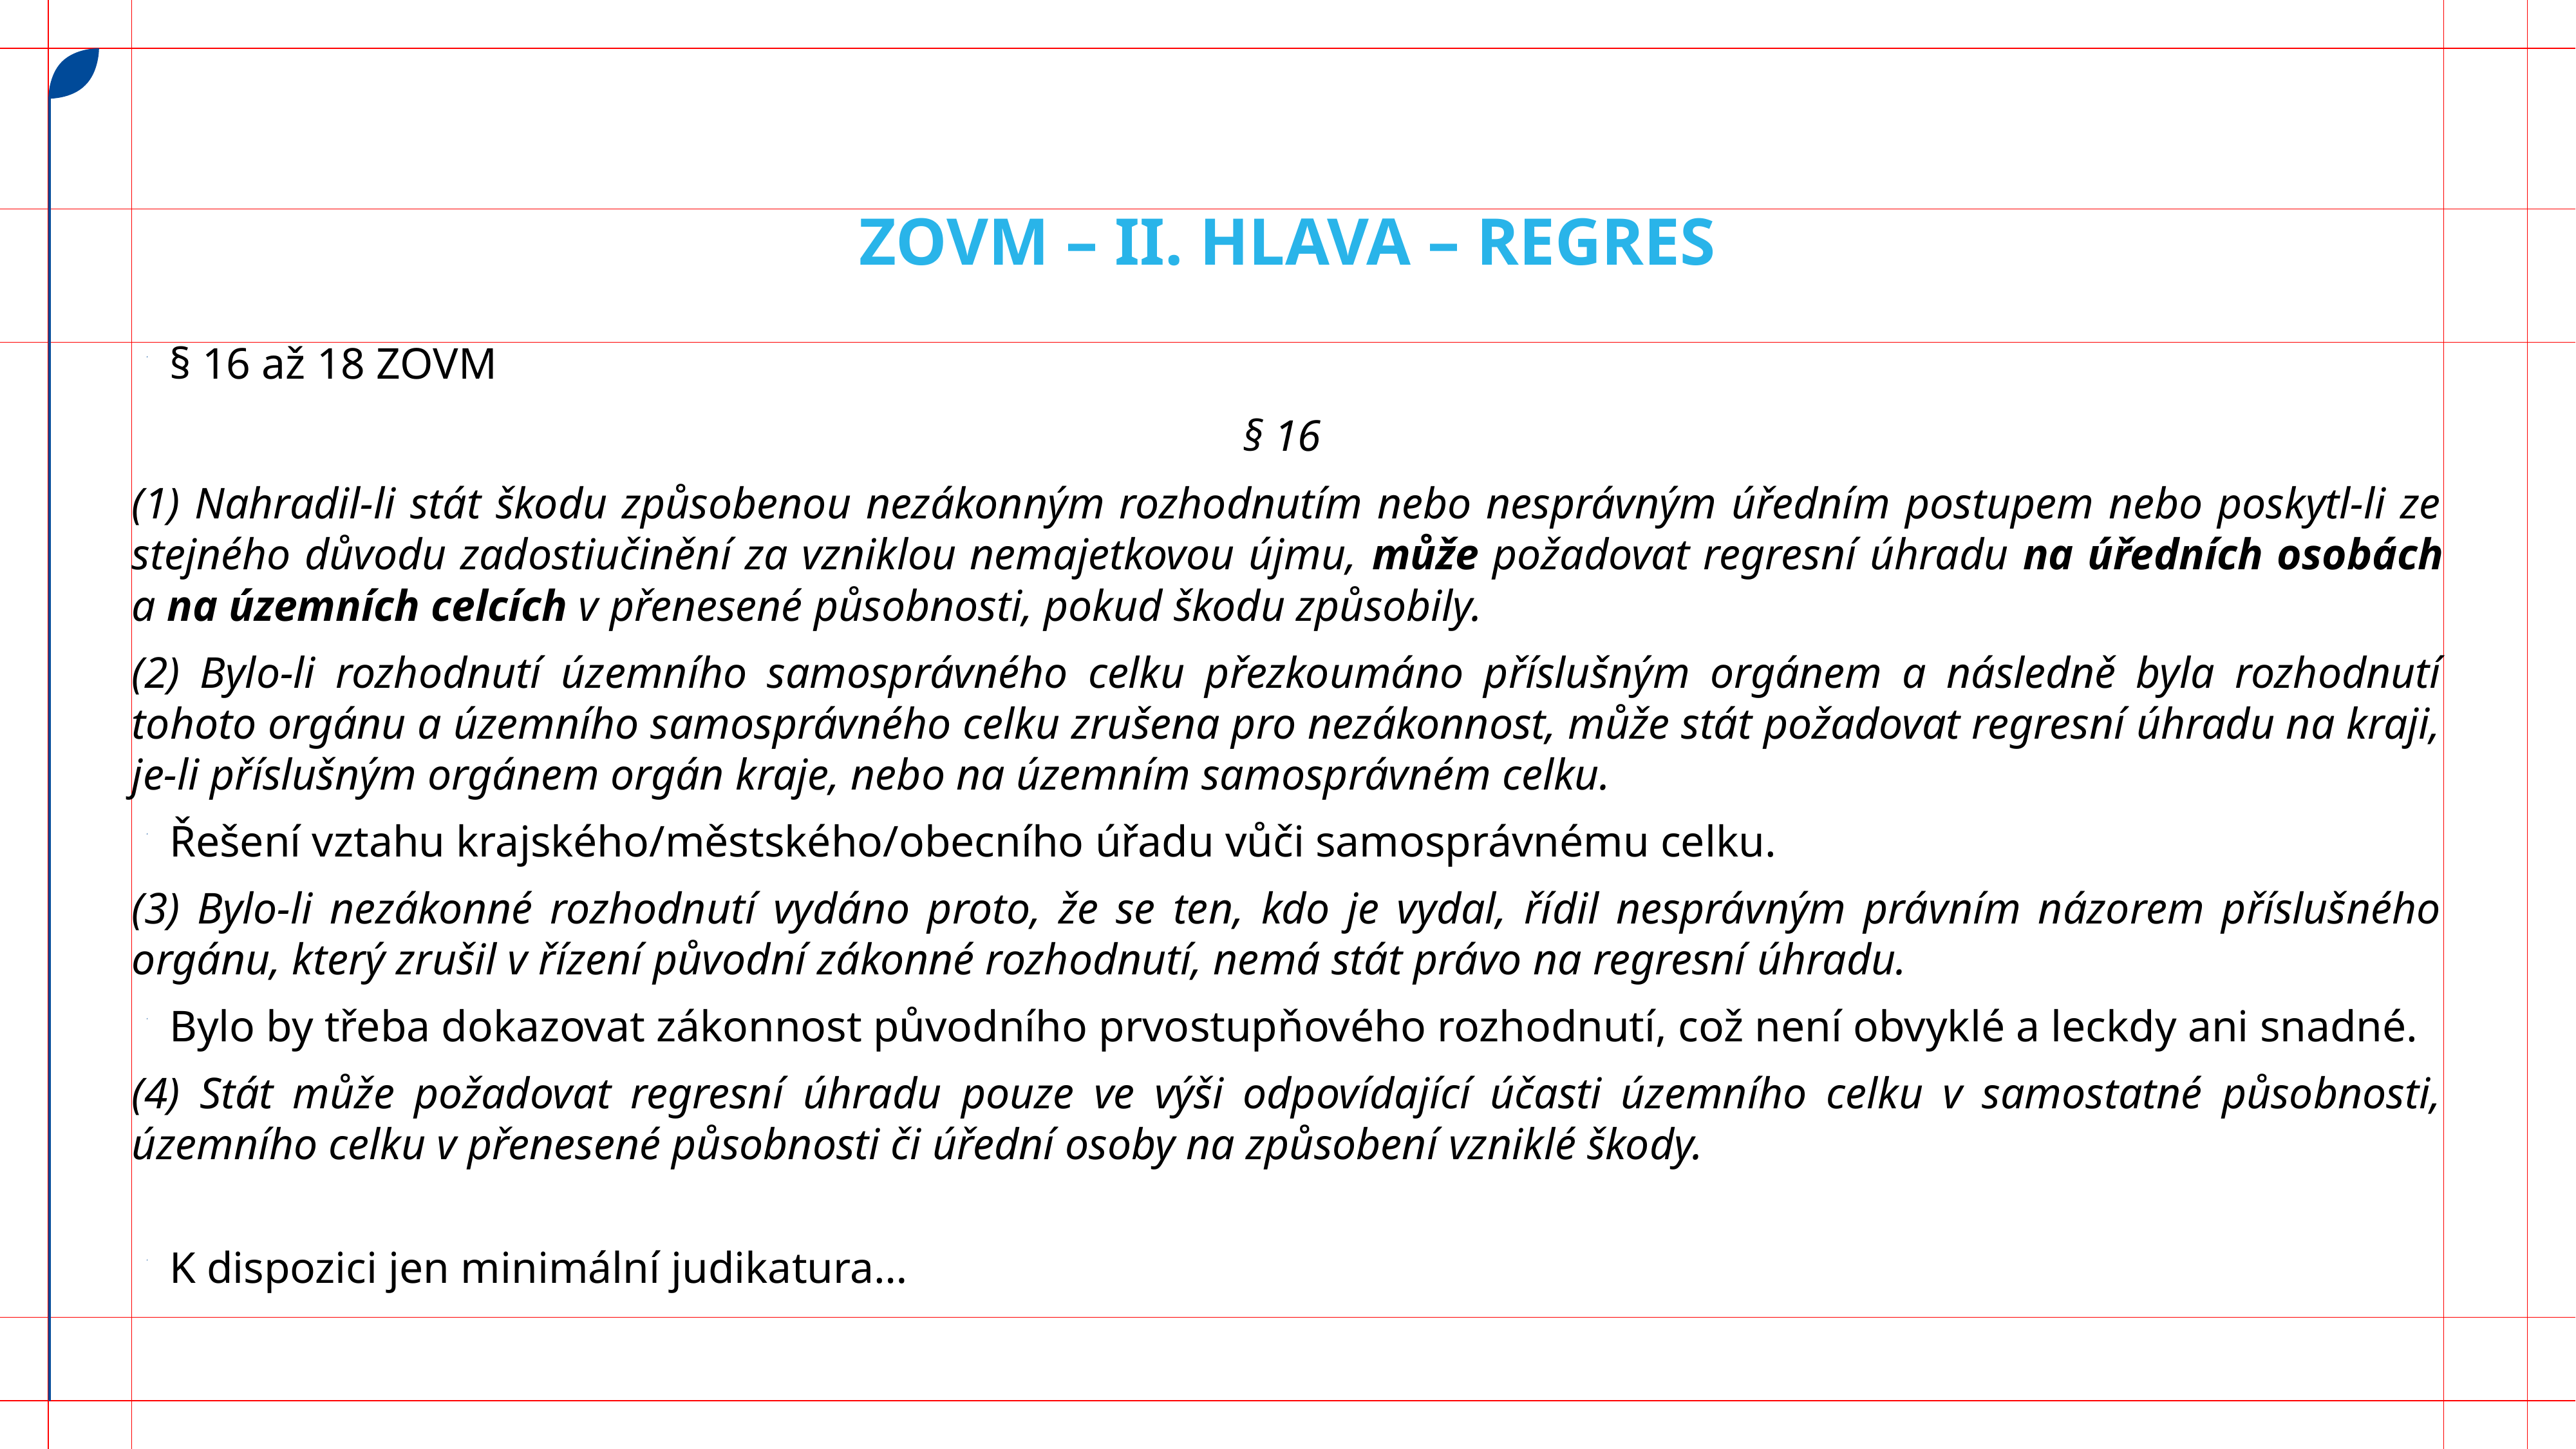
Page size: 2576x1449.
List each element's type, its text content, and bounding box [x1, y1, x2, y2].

title ZOVM – II. Hlava – regres [131, 209, 2444, 339]
list § 16 až 18 ZOVM § 16 (1) Nahradil-li stát škodu způsobenou nezákonným rozhodnutím nebo nesprávným úředním postupem nebo poskytl-li ze stejného důvodu zadostiučinění za vzniklou nemajetkovou újmu, může požadovat regresní úhradu na úředních osobách a na územních celcích v přenesené působnosti, pokud škodu způsobily. (2) Bylo-li rozhodnutí územního samosprávného celku přezkoumáno příslušným orgánem a následně byla rozhodnutí tohoto orgánu a územního samosprávného celku zrušena pro nezákonnost, může stát požadovat regresní úhradu na kraji, je-li příslušným orgánem orgán kraje, nebo na územním samosprávném celku. Řešení vztahu krajského/městského/obecního úřadu vůči samosprávnému celku. (3) Bylo-li nezákonné rozhodnutí vydáno proto, že se ten, kdo je vydal, řídil nesprávným právním názorem příslušného orgánu, který zrušil v řízení původní zákonné rozhodnutí, nemá stát právo na regresní úhradu. Bylo by třeba dokazovat zákonnost původního prvostupňového rozhodnutí, což není obvyklé a leckdy ani snadné. (4) Stát může požadovat regresní úhradu pouze ve výši odpovídající účasti územního celku v samostatné působnosti, územního celku v přenesené působnosti či úřední osoby na způsobení vzniklé škody. K dispozici jen minimální judikatura… [131, 342, 2444, 1318]
